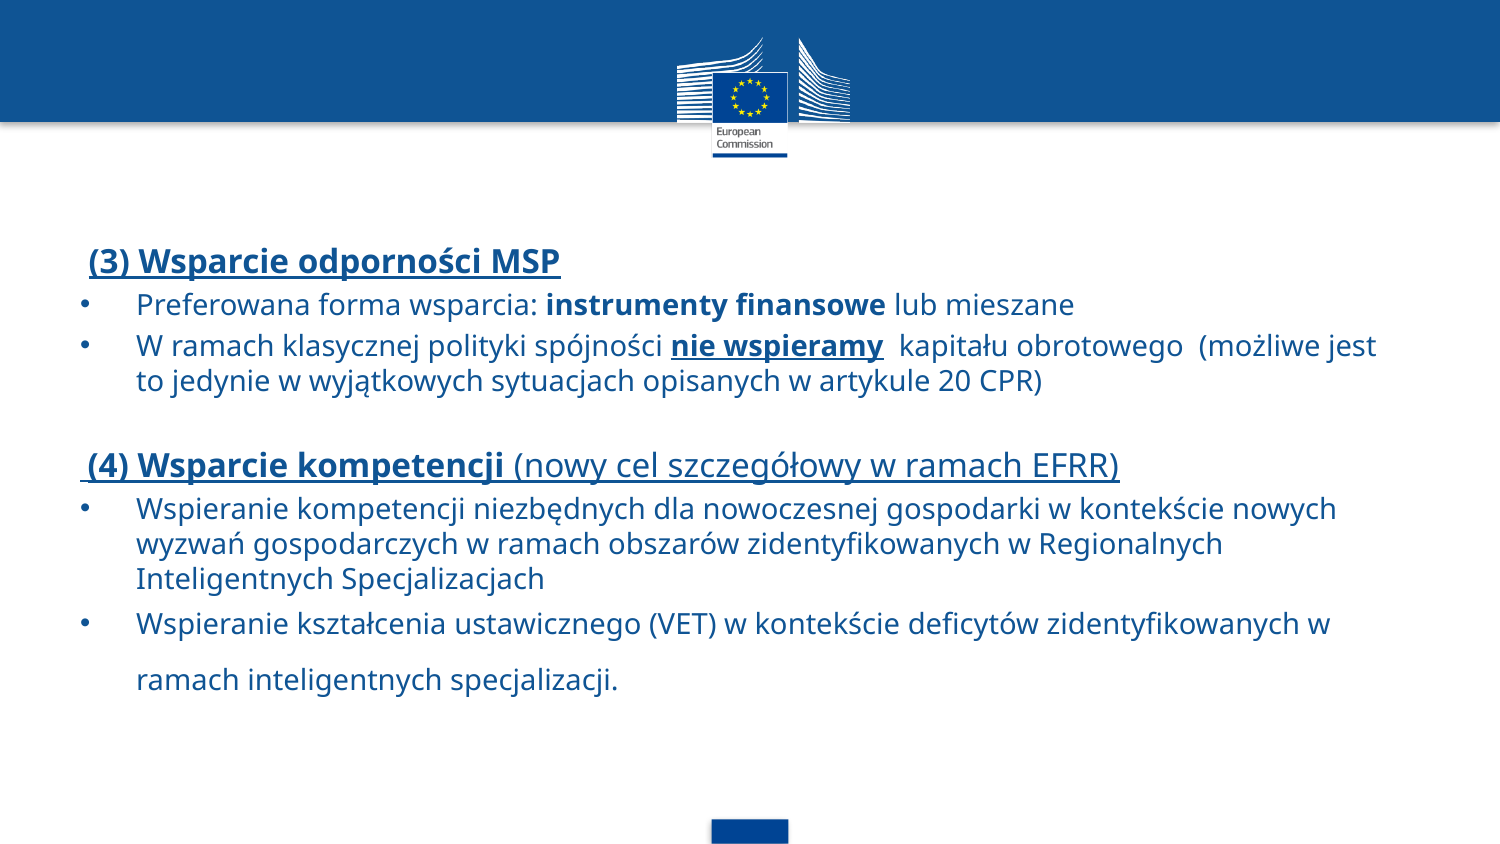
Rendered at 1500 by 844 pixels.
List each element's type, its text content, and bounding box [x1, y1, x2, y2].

list (3) Wsparcie odporności MSP Preferowana forma wsparcia: instrumenty finansowe lub mieszane W ramach klasycznej polityki spójności nie wspieramy kapitału obrotowego (możliwe jest to jedynie w wyjątkowych sytuacjach opisanych w artykule 20 CPR) (4) Wsparcie kompetencji (nowy cel szczegółowy w ramach EFRR) Wspieranie kompetencji niezbędnych dla nowoczesnej gospodarki w kontekście nowych wyzwań gospodarczych w ramach obszarów zidentyfikowanych w Regionalnych Inteligentnych Specjalizacjach Wspieranie kształcenia ustawicznego (VET) w kontekście deficytów zidentyfikowanych w ramach inteligentnych specjalizacji. [64, 232, 1428, 777]
picture [677, 37, 850, 158]
